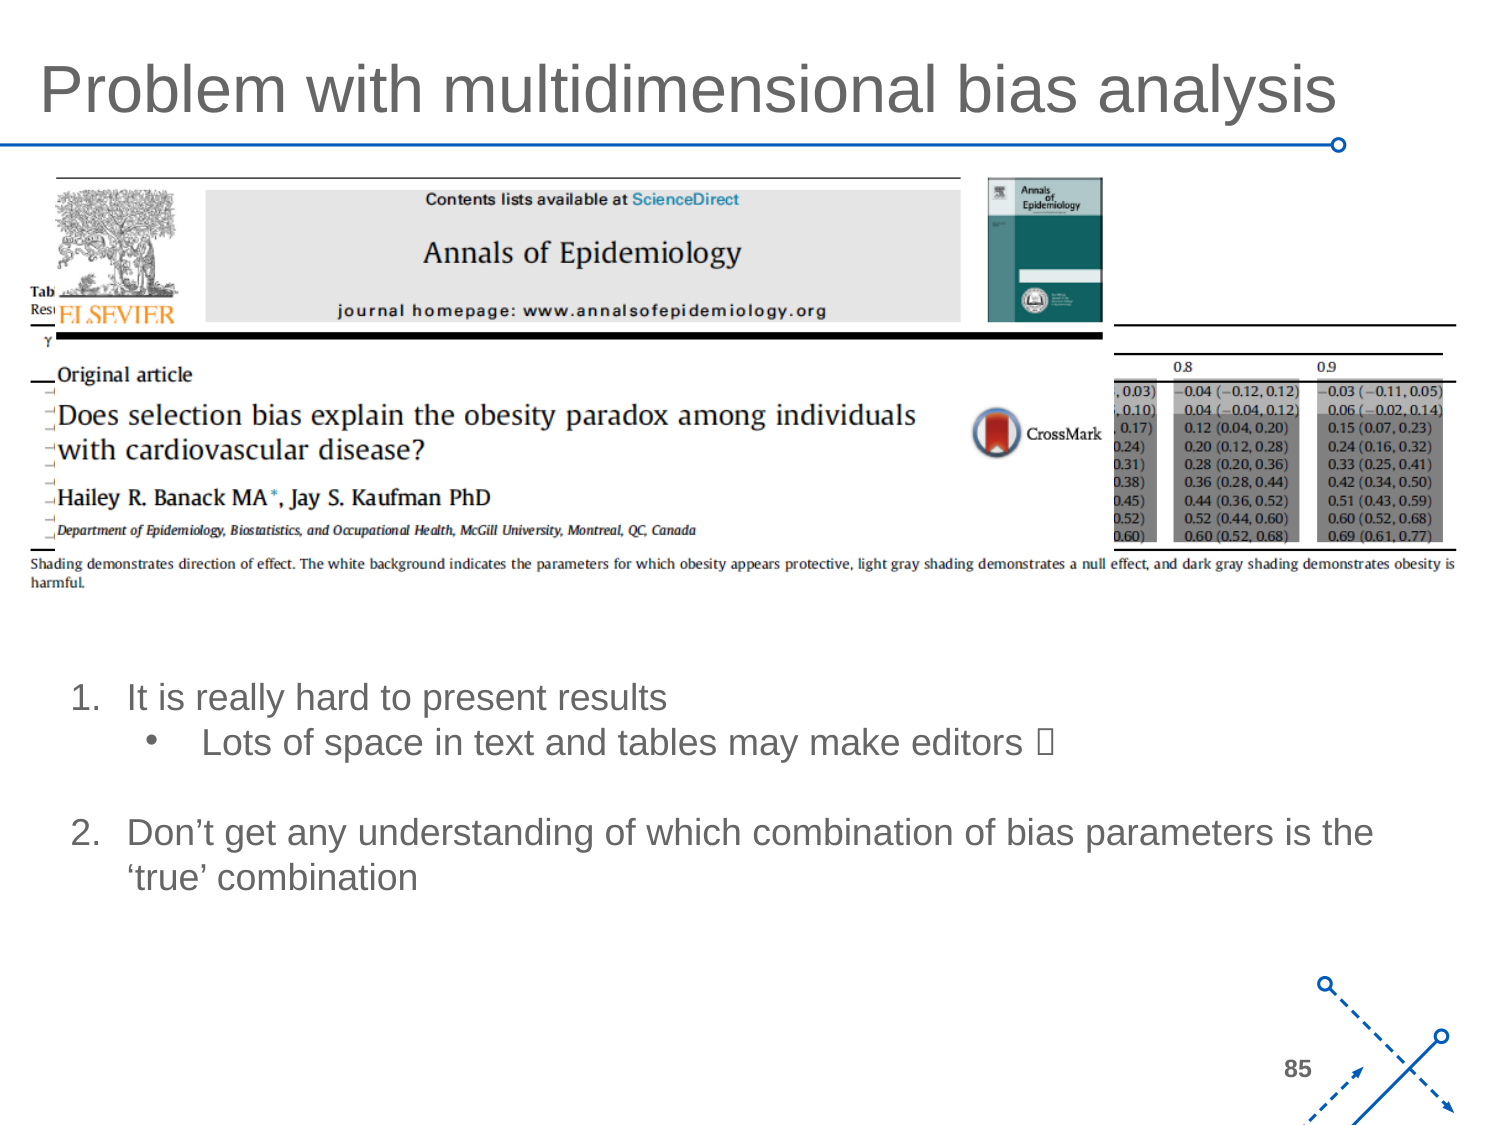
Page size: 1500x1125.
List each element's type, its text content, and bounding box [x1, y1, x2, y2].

text_box Problem with multidimensional bias analysis [24, 38, 1463, 133]
picture [0, 0, 1500, 1125]
text_box It is really hard to present results Lots of space in text and tables may make editors  Don’t get any understanding of which combination of bias parameters is the ‘true’ combination [55, 665, 1434, 950]
